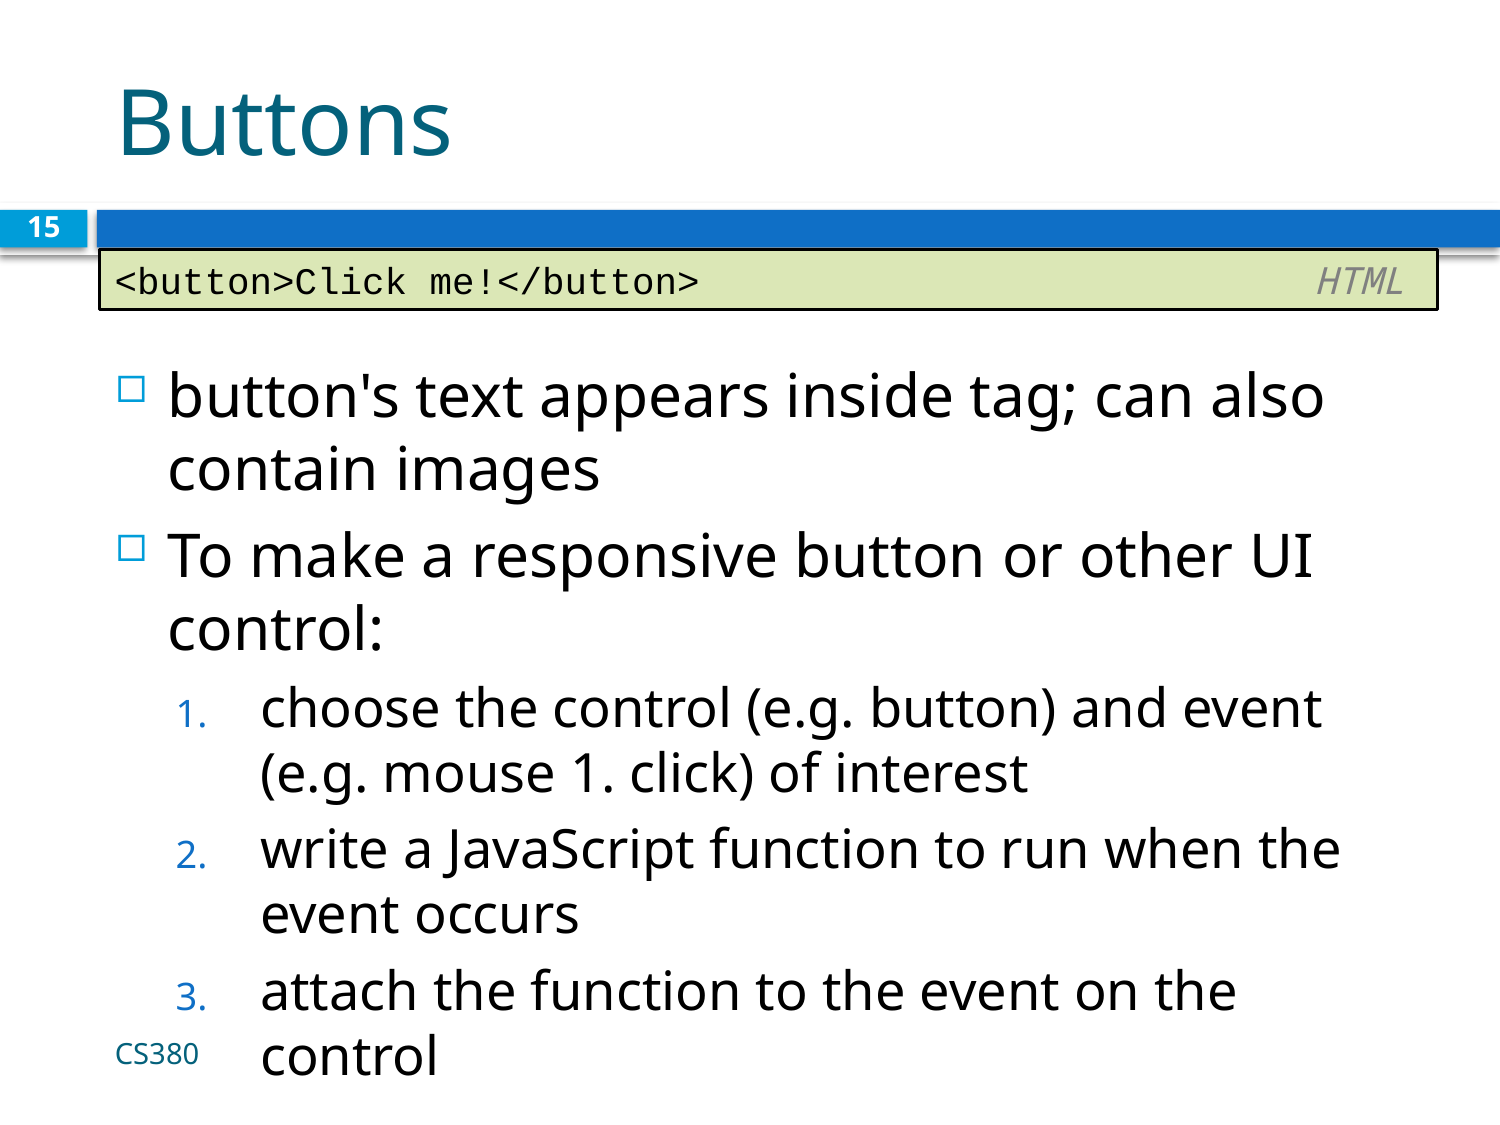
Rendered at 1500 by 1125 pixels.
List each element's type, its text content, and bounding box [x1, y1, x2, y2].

text_box <button>Click me!</button> HTML [99, 249, 1438, 310]
footer CS380 [99, 1025, 990, 1085]
title Buttons [100, 37, 1439, 201]
slide_number 15 [0, 208, 88, 249]
list button's text appears inside tag; can also contain images To make a responsive button or other UI control: choose the control (e.g. button) and event (e.g. mouse 1. click) of interest write a JavaScript function to run when the event occurs attach the function to the event on the control [100, 349, 1439, 551]
